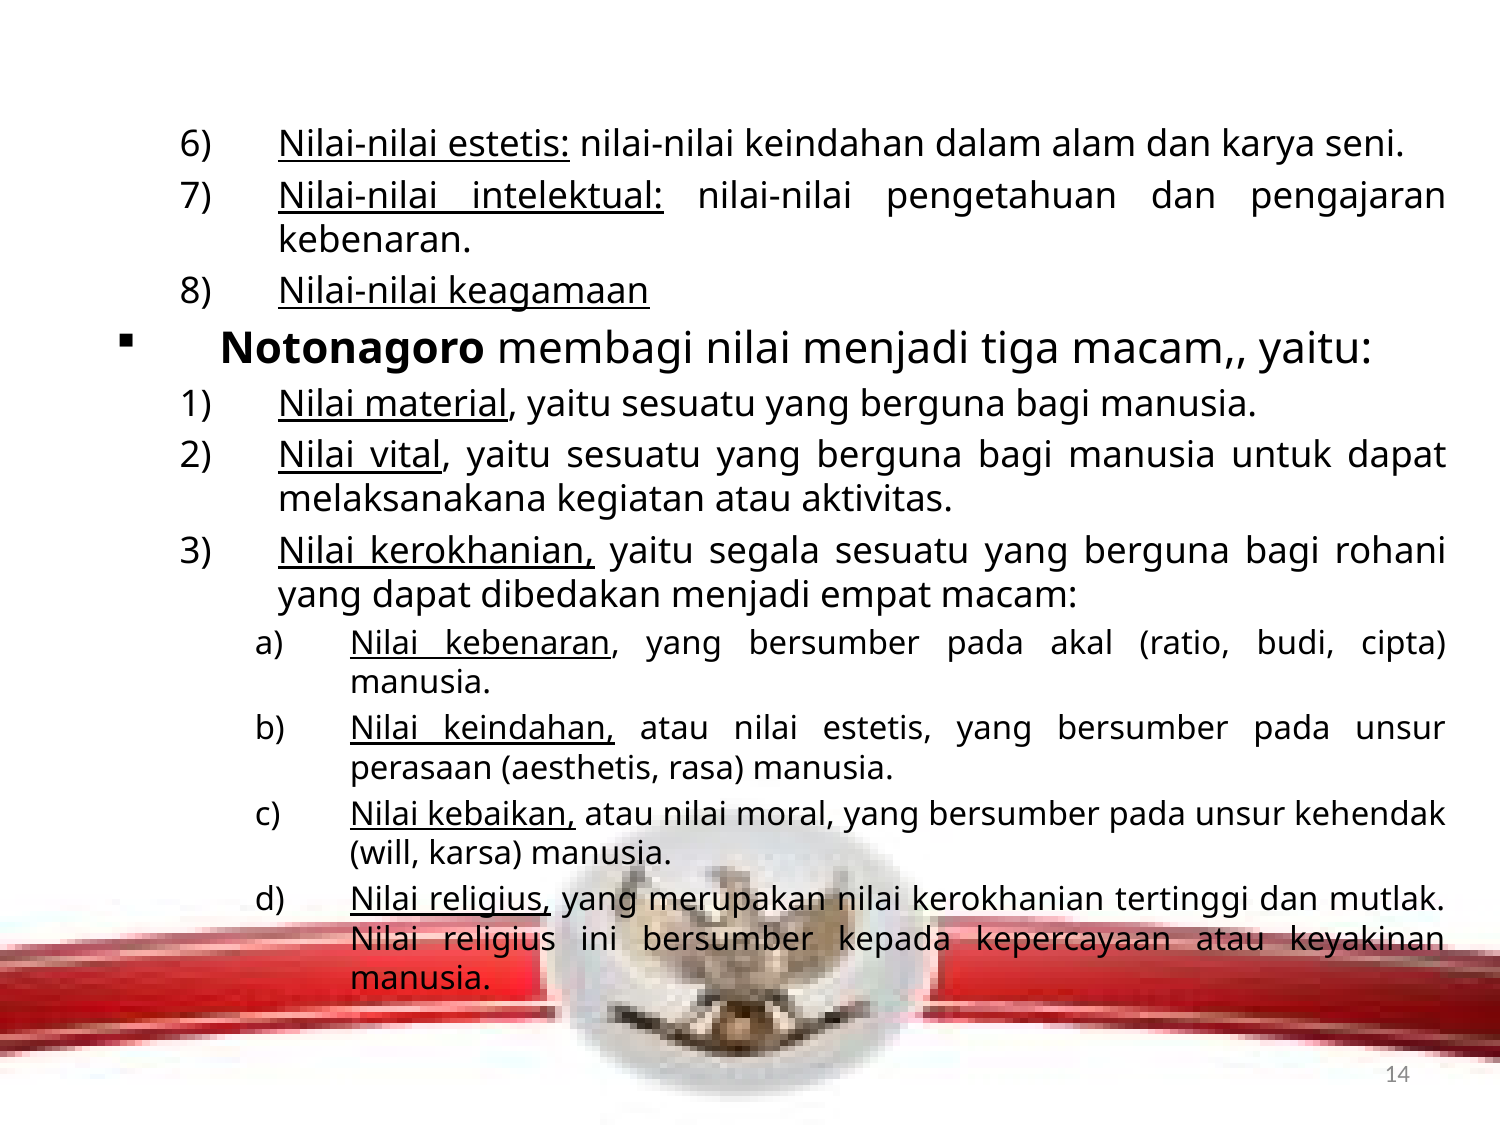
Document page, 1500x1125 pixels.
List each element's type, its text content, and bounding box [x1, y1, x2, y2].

slide_number 14 [1074, 1042, 1425, 1103]
picture [0, 0, 1500, 1125]
list Nilai-nilai estetis: nilai-nilai keindahan dalam alam dan karya seni. Nilai-nilai intelektual: nilai-nilai pengetahuan dan pengajaran kebenaran. Nilai-nilai keagamaan Notonagoro membagi nilai menjadi tiga macam,, yaitu: Nilai material, yaitu sesuatu yang berguna bagi manusia. Nilai vital, yaitu sesuatu yang berguna bagi manusia untuk dapat melaksanakana kegiatan atau aktivitas. Nilai kerokhanian, yaitu segala sesuatu yang berguna bagi rohani yang dapat dibedakan menjadi empat macam: Nilai kebenaran, yang bersumber pada akal (ratio, budi, cipta) manusia. Nilai keindahan, atau nilai estetis, yang bersumber pada unsur perasaan (aesthetis, rasa) manusia. Nilai kebaikan, atau nilai moral, yang bersumber pada unsur kehendak (will, karsa) manusia. Nilai religius, yang merupakan nilai kerokhanian tertinggi dan mutlak. Nilai religius ini bersumber kepada kepercayaan atau keyakinan manusia. [37, 112, 1463, 1005]
